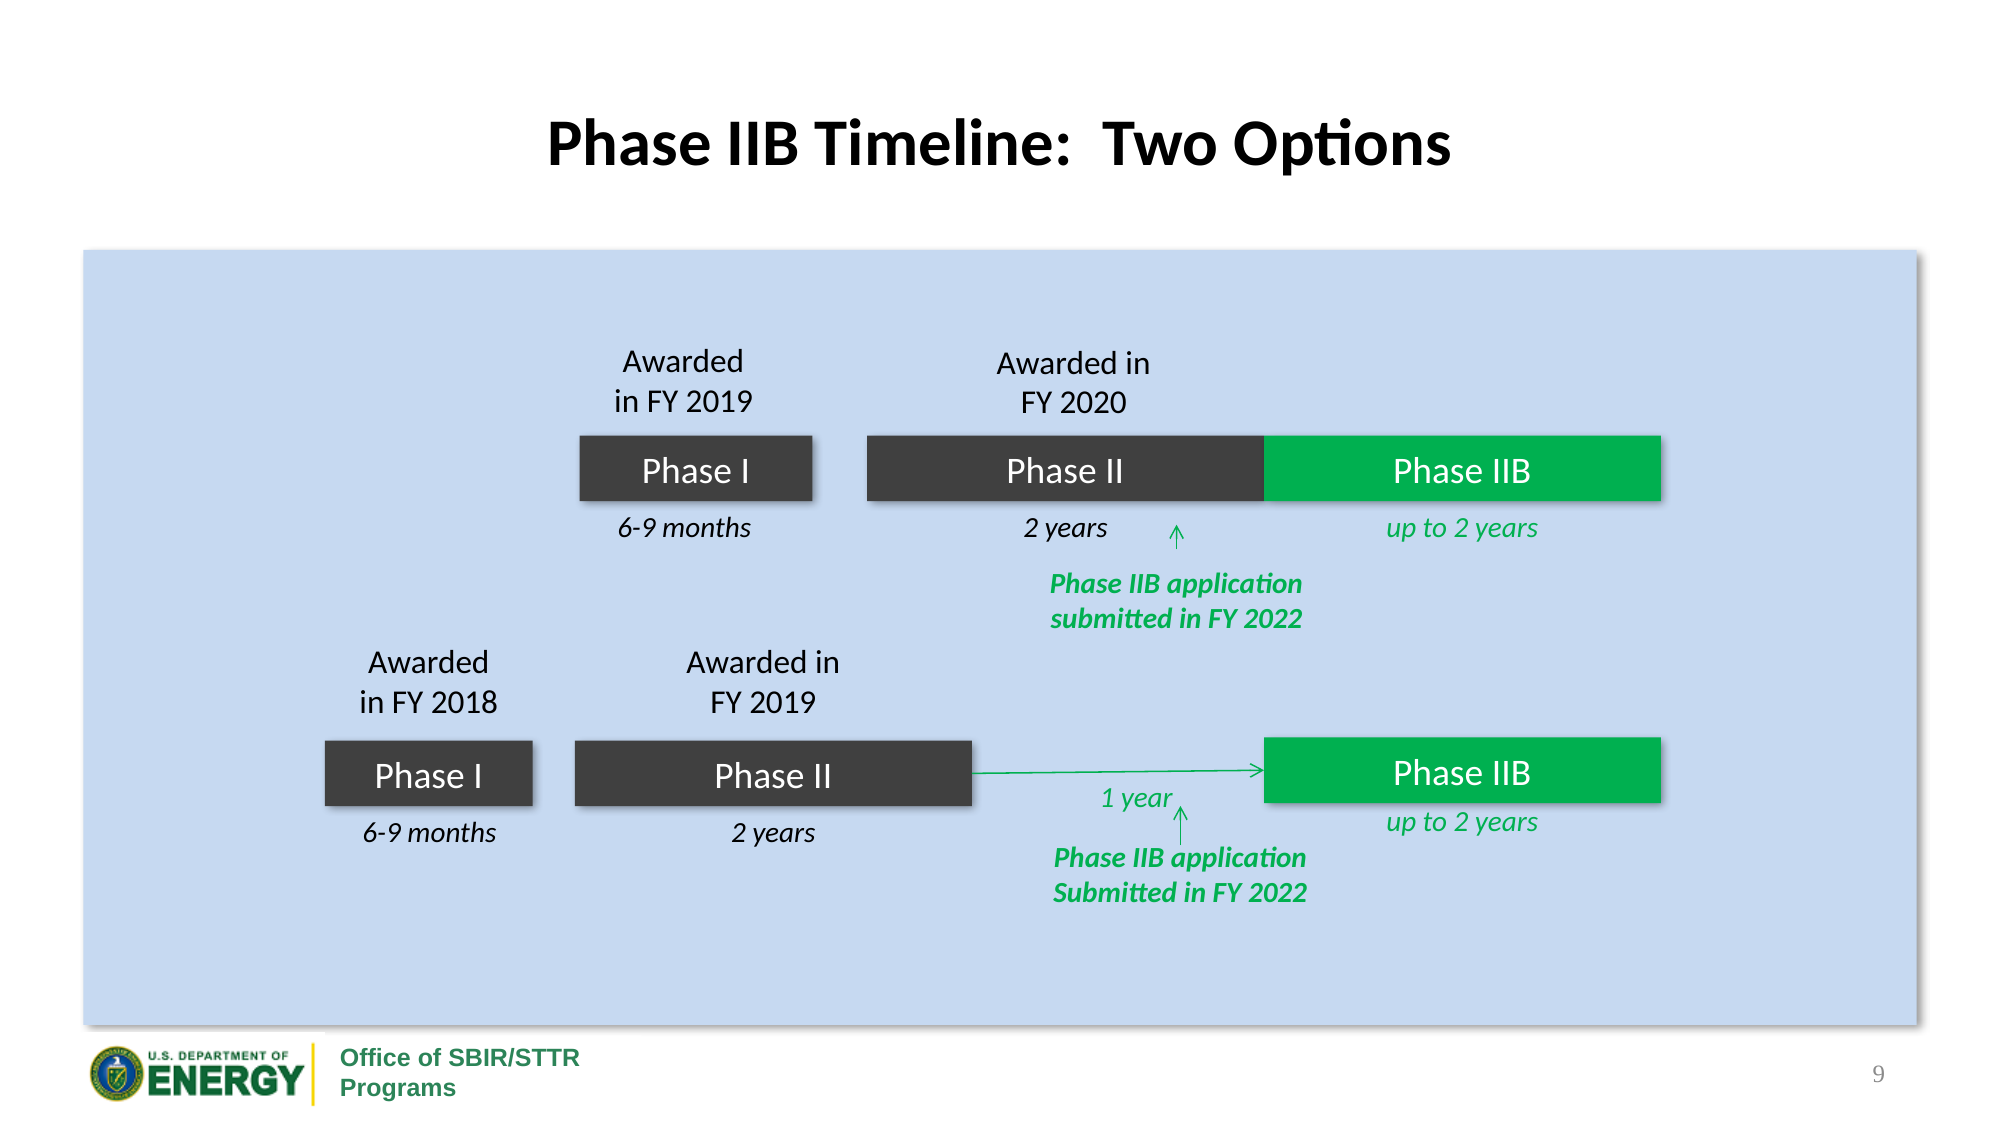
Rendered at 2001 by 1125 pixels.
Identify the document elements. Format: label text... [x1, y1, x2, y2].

slide_number 9 [1583, 1042, 1900, 1103]
text_box Phase IIB application submitted in FY 2022 [1010, 557, 1343, 642]
text_box Awarded in FY 2019 [670, 633, 857, 728]
text_box 2 years [967, 500, 1164, 551]
text_box Phase II [573, 739, 974, 808]
text_box Phase I [323, 739, 535, 808]
text_box up to 2 years [1363, 795, 1561, 845]
text_box Awarded in FY 2018 [341, 632, 517, 728]
text_box Phase II [865, 434, 1262, 503]
text_box 6-9 months [331, 806, 529, 856]
text_box Phase IIB application Submitted in FY 2022 [1013, 831, 1347, 916]
picture [83, 1032, 325, 1121]
text_box 6-9 months [585, 501, 783, 551]
text_box Phase IIB [1262, 735, 1663, 805]
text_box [971, 770, 1265, 774]
text_box Awarded in FY 2019 [595, 332, 772, 427]
text_box Phase IIB [1262, 434, 1663, 503]
text_box Awarded in FY 2020 [967, 333, 1181, 428]
title Phase IIB Timeline: Two Options [99, 45, 1900, 233]
text_box 1 year [1037, 783, 1235, 821]
text_box Phase I [578, 434, 814, 503]
text_box 2 years [674, 805, 872, 856]
text_box up to 2 years [1363, 501, 1561, 551]
